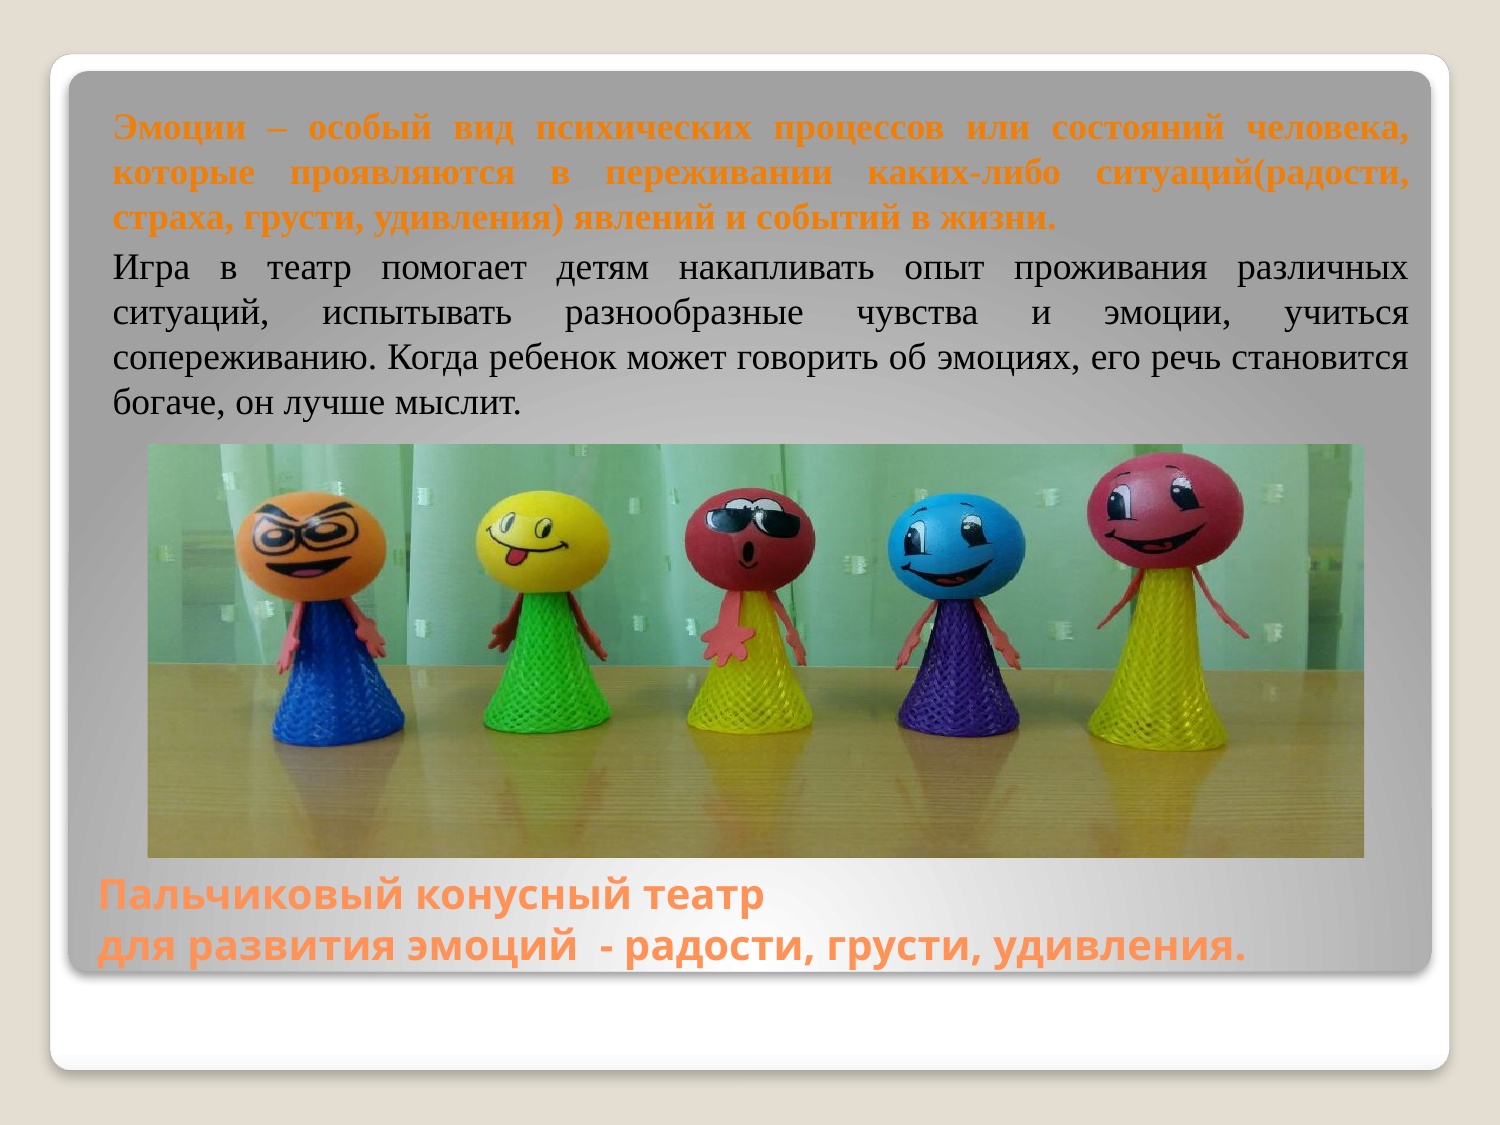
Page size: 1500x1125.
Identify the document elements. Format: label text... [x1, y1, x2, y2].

picture [147, 444, 1365, 859]
title Пальчиковый конусный театр для развития эмоций - радости, грусти, удивления. [82, 656, 1425, 976]
list Эмоции – особый вид психических процессов или состояний человека, которые проявляются в переживании каких-либо ситуаций(радости, страха, грусти, удивления) явлений и событий в жизни. Игра в театр помогает детям накапливать опыт проживания различных ситуаций, испытывать разнообразные чувства и эмоции, учиться сопереживанию. Когда ребенок может говорить об эмоциях, его речь становится богаче, он лучше мыслит. [82, 86, 1425, 598]
